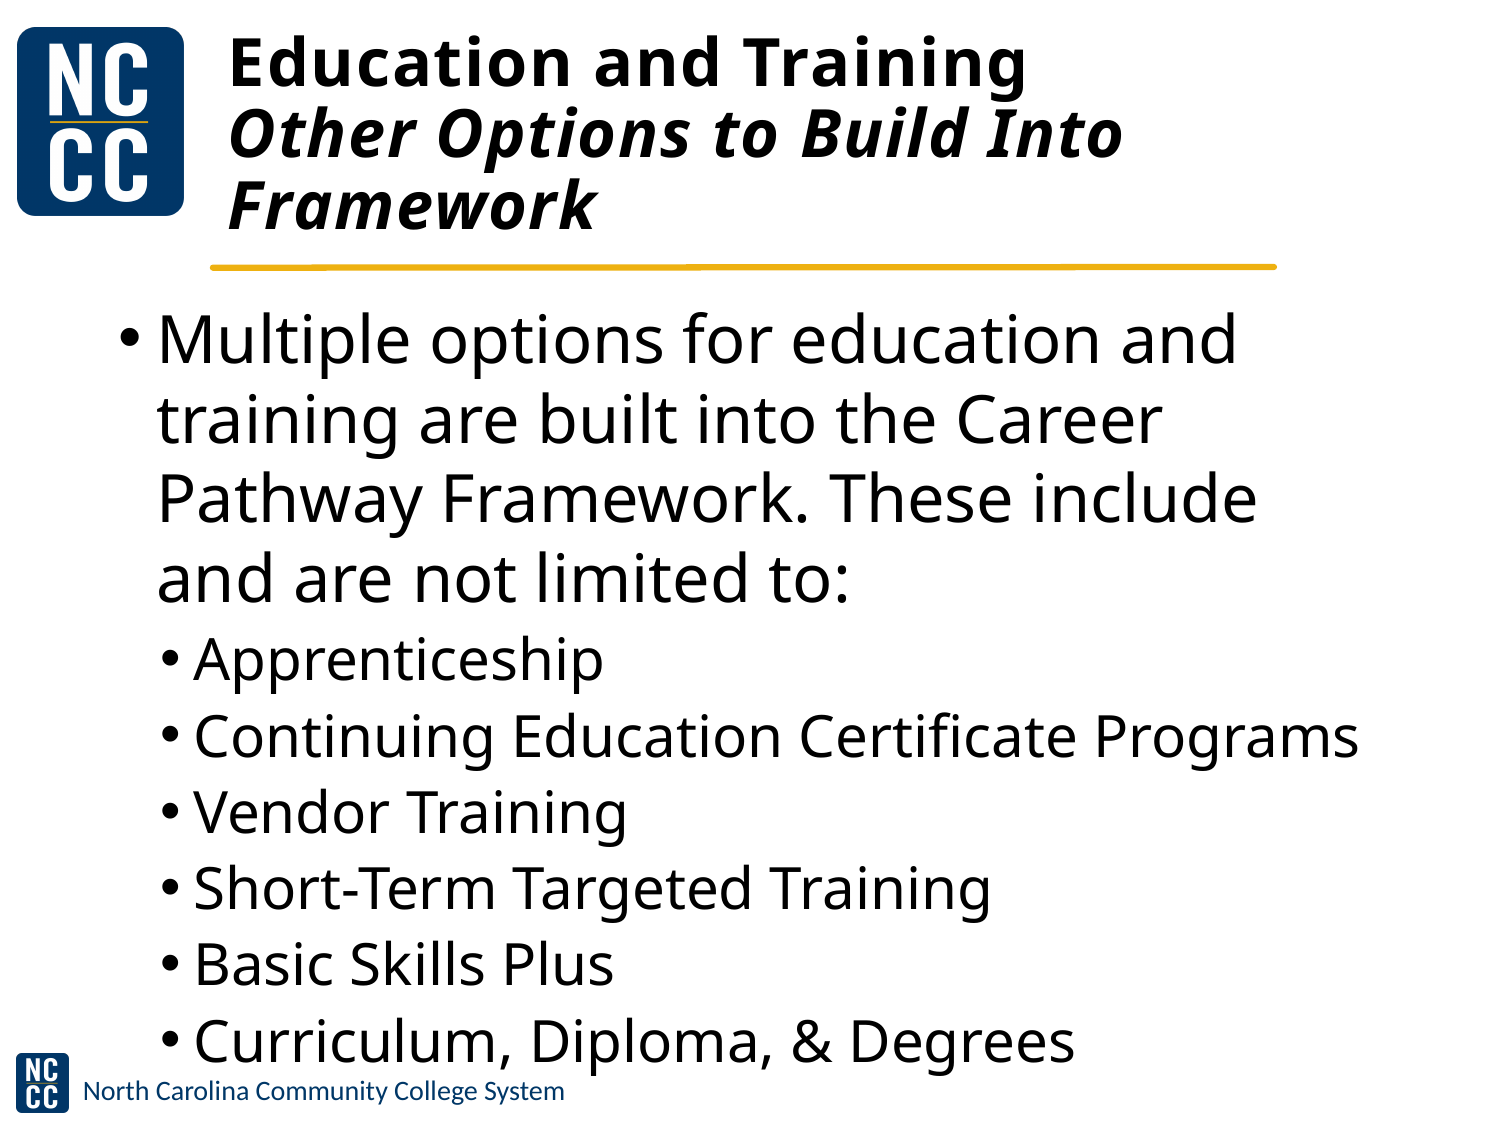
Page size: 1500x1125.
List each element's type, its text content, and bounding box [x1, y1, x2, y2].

list Multiple options for education and training are built into the Career Pathway Framework. These include and are not limited to: Apprenticeship Continuing Education Certificate Programs Vendor Training Short-Term Targeted Training Basic Skills Plus Curriculum, Diploma, & Degrees [103, 288, 1397, 1066]
picture [17, 27, 184, 216]
picture [16, 1053, 69, 1113]
title Education and Training Other Options to Build Into Framework [212, 27, 1421, 246]
